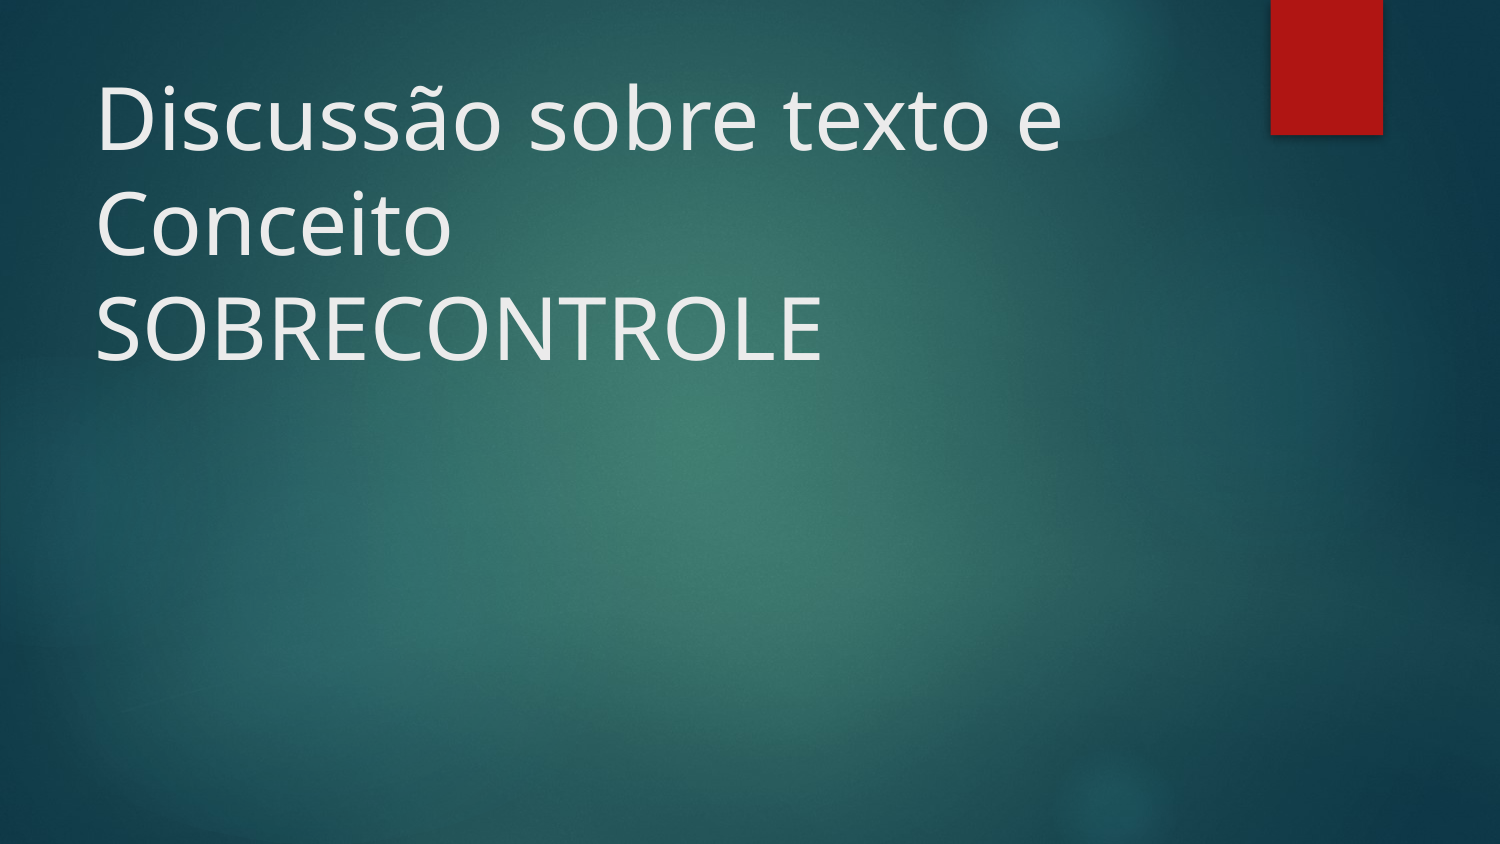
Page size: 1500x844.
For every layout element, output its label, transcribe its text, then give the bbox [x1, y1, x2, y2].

picture [0, 0, 1500, 844]
title Discussão sobre texto e Conceito SOBRECONTROLE [79, 55, 1237, 228]
